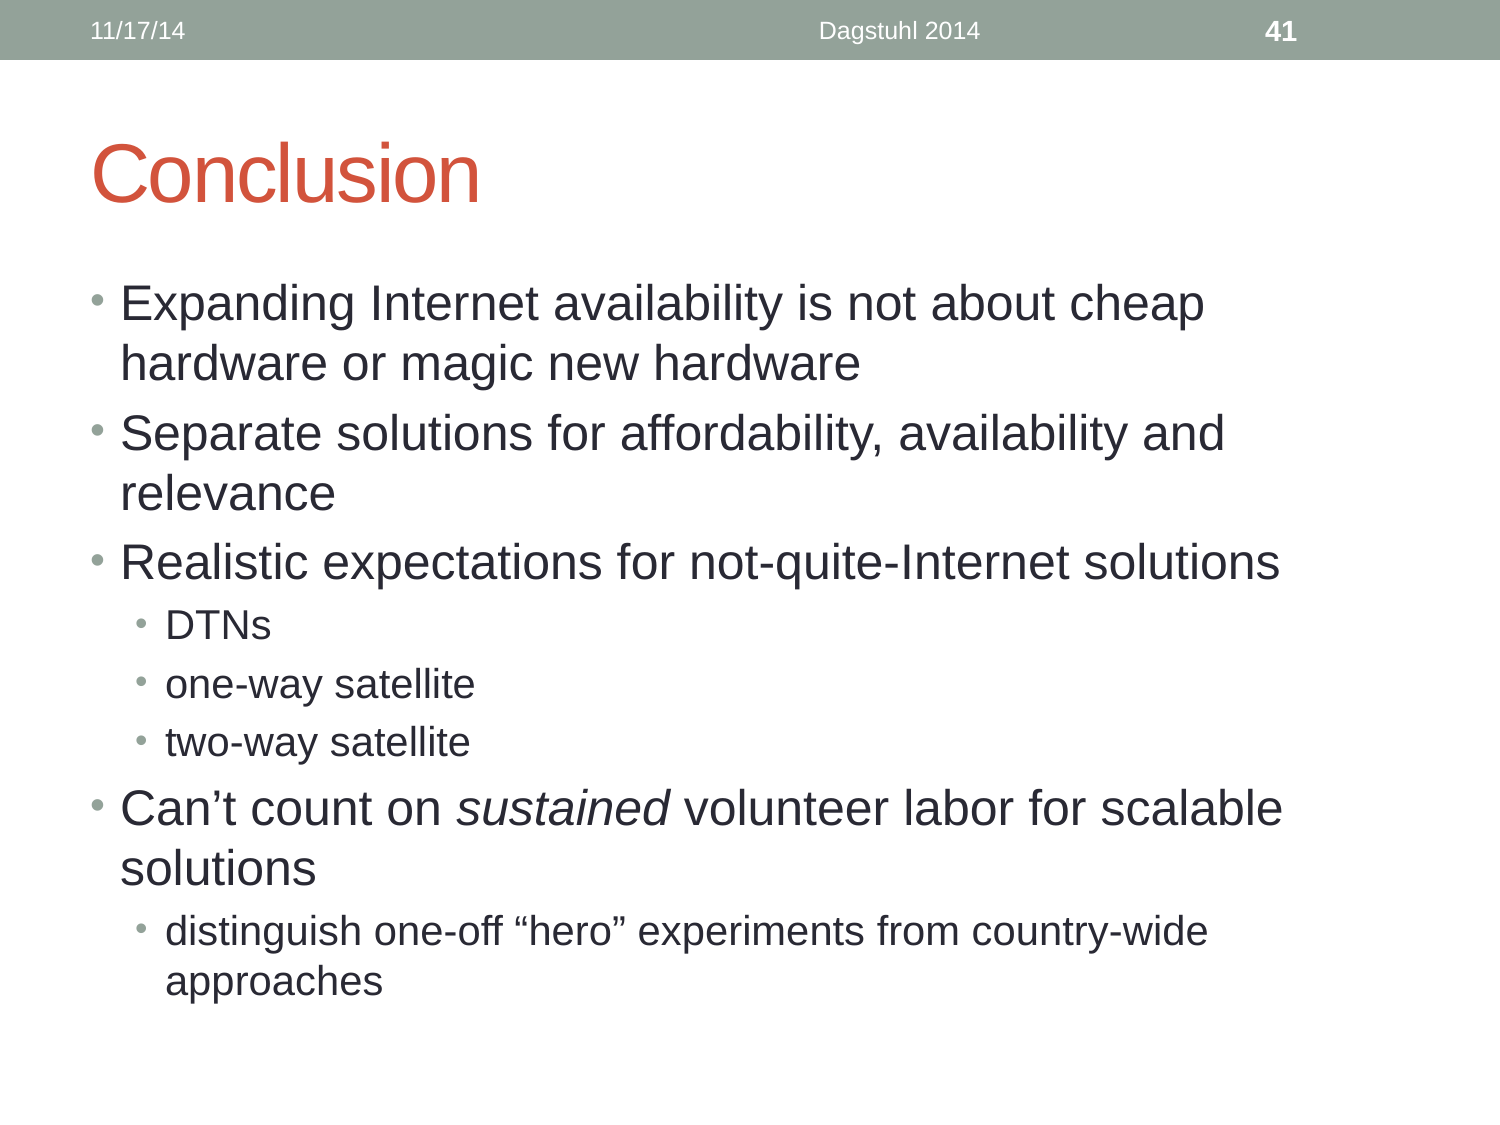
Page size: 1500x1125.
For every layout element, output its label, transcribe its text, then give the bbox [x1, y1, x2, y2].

slide_number 41 [1250, 3, 1425, 57]
title Conclusion [75, 87, 1425, 250]
footer Dagstuhl 2014 [562, 3, 1238, 57]
list Expanding Internet availability is not about cheap hardware or magic new hardware Separate solutions for affordability, availability and relevance Realistic expectations for not-quite-Internet solutions DTNs one-way satellite two-way satellite Can’t count on sustained volunteer labor for scalable solutions distinguish one-off “hero” experiments from country-wide approaches [75, 262, 1425, 1063]
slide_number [75, 3, 550, 57]
